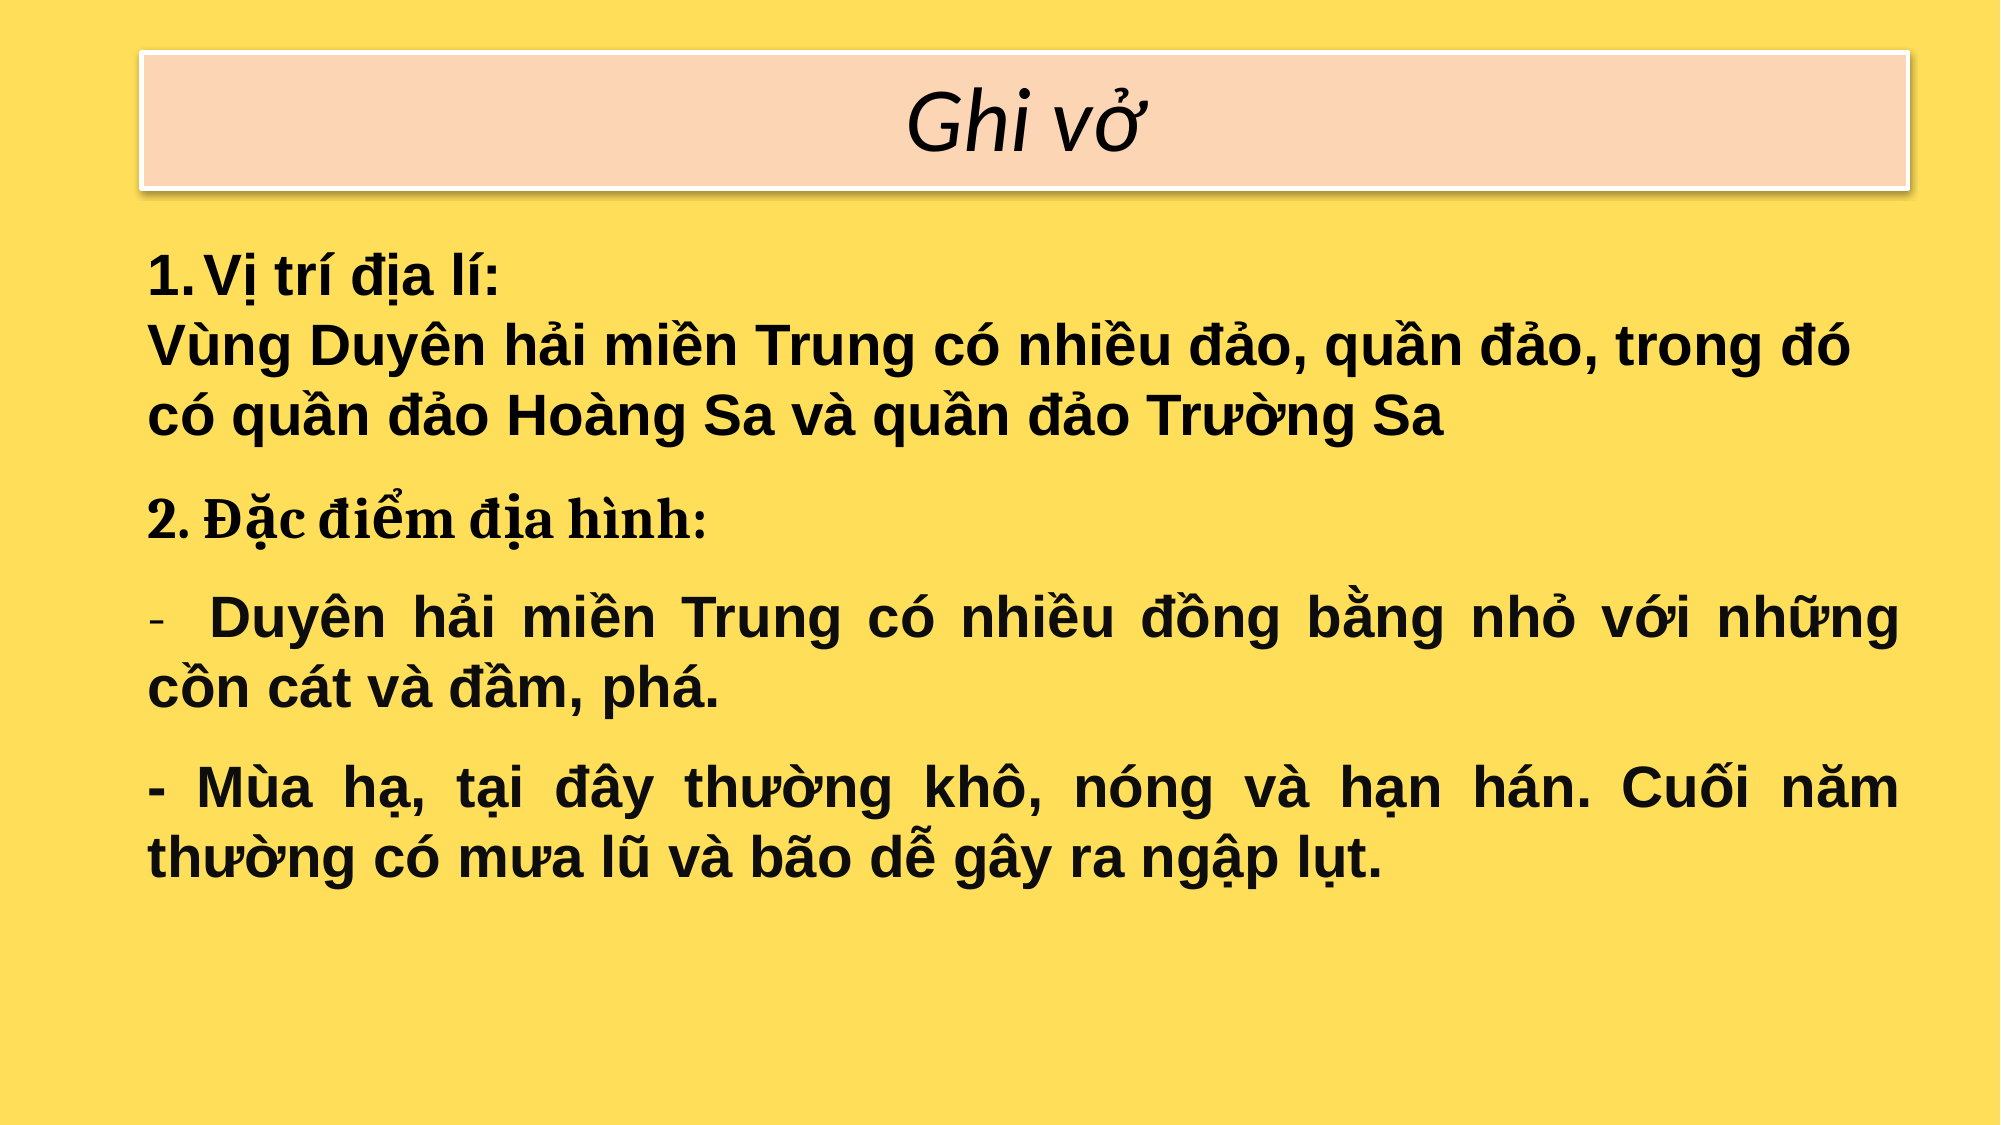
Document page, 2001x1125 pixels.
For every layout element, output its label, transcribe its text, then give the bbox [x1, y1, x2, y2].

text_box 2. Đặc điểm địa hình: - Duyên hải miền Trung có nhiều đồng bằng nhỏ với những cồn cát và đầm, phá. - Mùa hạ, tại đây thường khô, nóng và hạn hán. Cuối năm thường có mưa lũ và bão dễ gây ra ngập lụt. [132, 473, 1917, 966]
text_box Ghi vở [141, 52, 1909, 189]
text_box Vị trí địa lí: Vùng Duyên hải miền Trung có nhiều đảo, quần đảo, trong đó có quần đảo Hoàng Sa và quần đảo Trường Sa [132, 229, 1917, 455]
